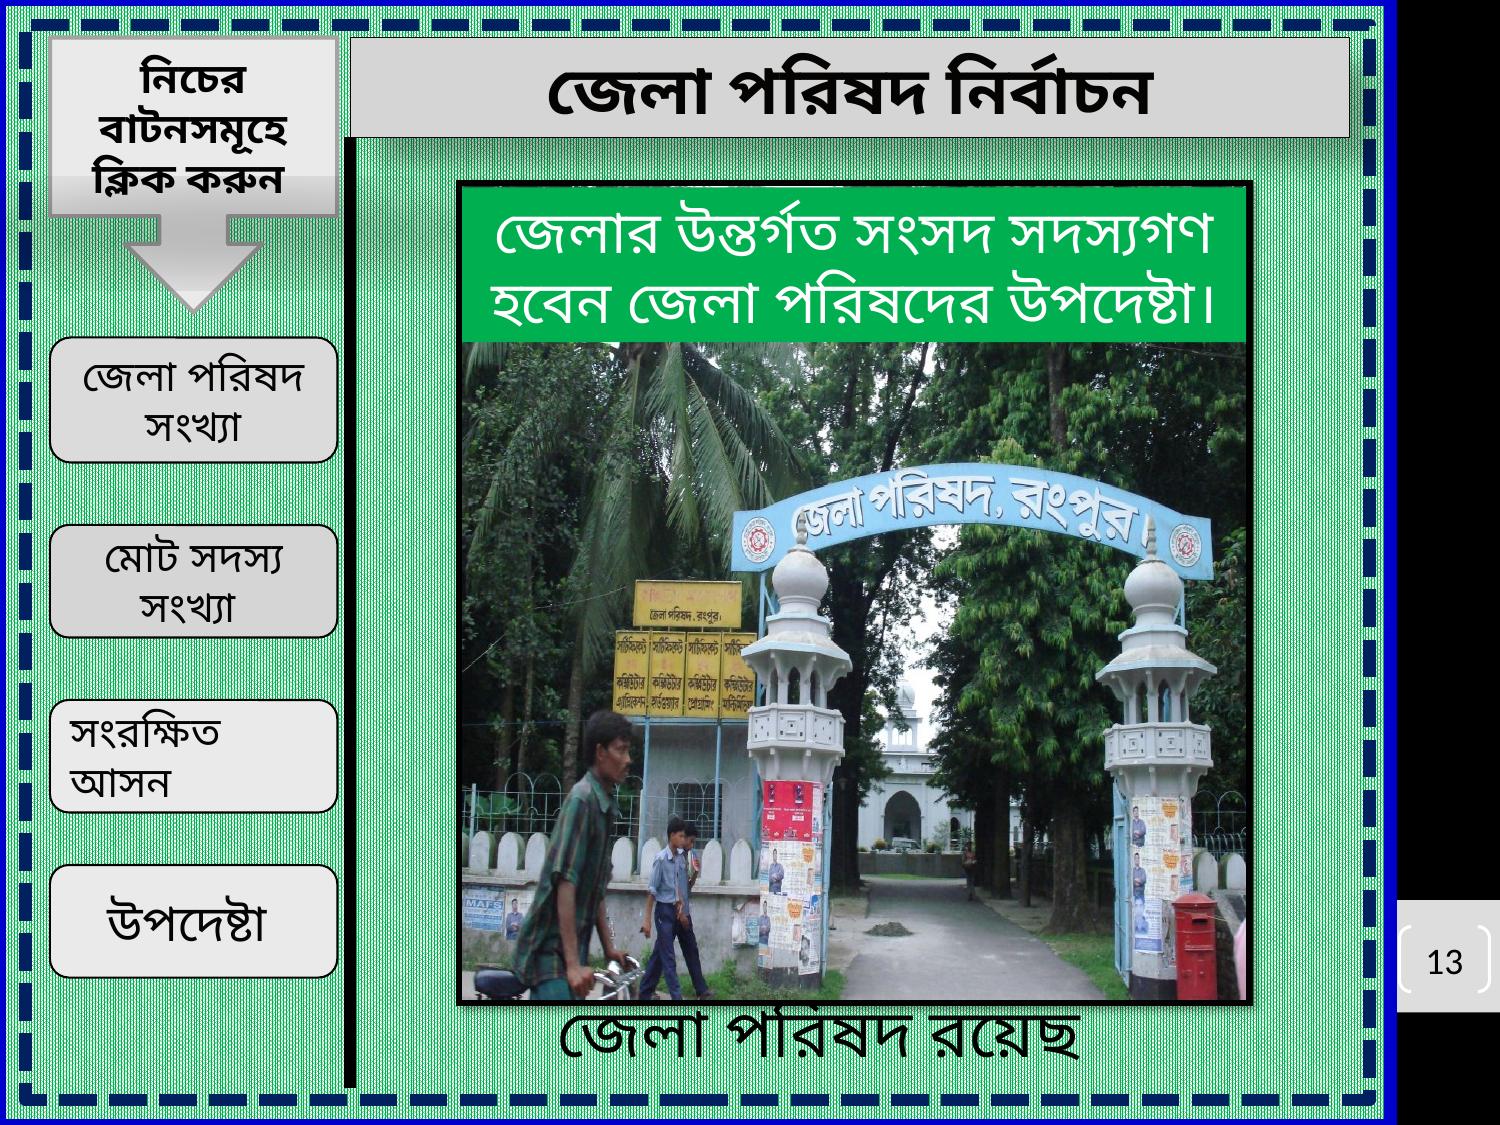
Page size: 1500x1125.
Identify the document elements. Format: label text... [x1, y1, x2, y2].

text_box নিচের বাটনসমূহে ক্লিক করুন [169, 291, 219, 315]
text_box জেলা পরিষদ সংখ্যা [48, 336, 339, 464]
slide_number 13 [1397, 925, 1492, 994]
text_box জেলা পরিষদ নির্বাচন [350, 37, 1350, 138]
text_box নিচের বাটনসমূহে ক্লিক করুন [47, 35, 340, 176]
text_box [461, 185, 1247, 1001]
text_box সংরক্ষিত আসন [48, 698, 339, 814]
text_box উপদেষ্টা [48, 863, 339, 979]
text_box মোট সদস্য সংখ্যা [48, 523, 339, 639]
